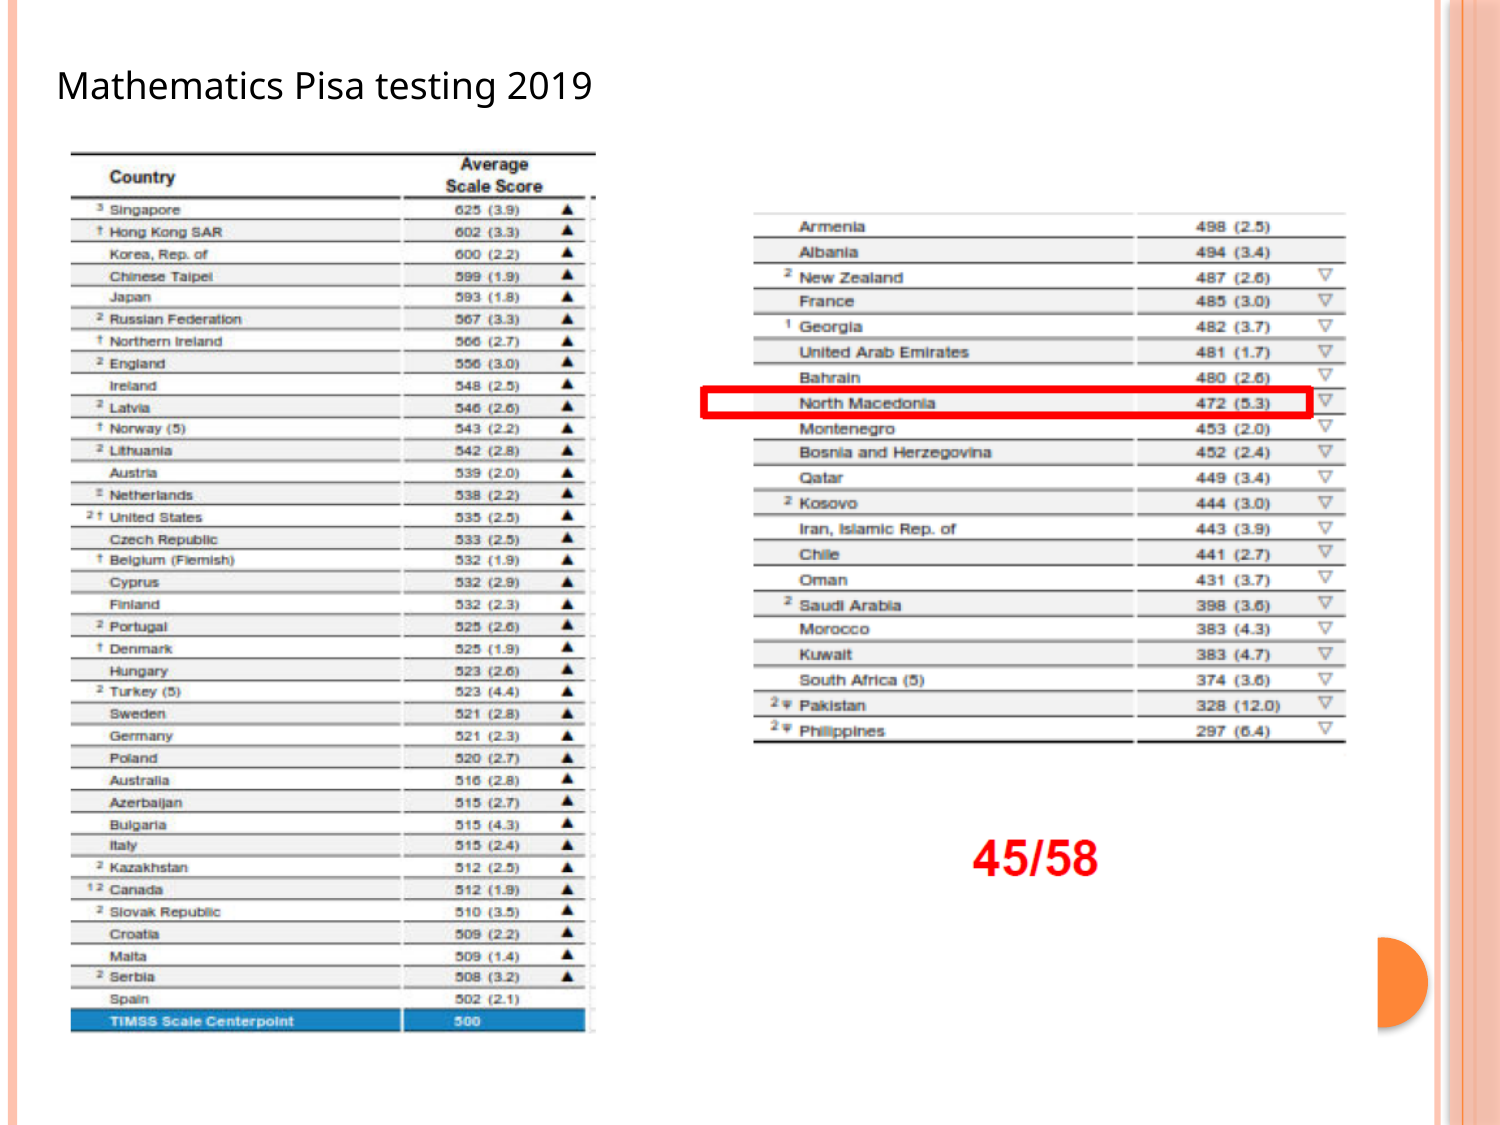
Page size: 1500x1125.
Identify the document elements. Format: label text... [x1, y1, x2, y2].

picture [40, 136, 1378, 1048]
text_box Mathematics Pisa testing 2019 [41, 54, 1365, 115]
